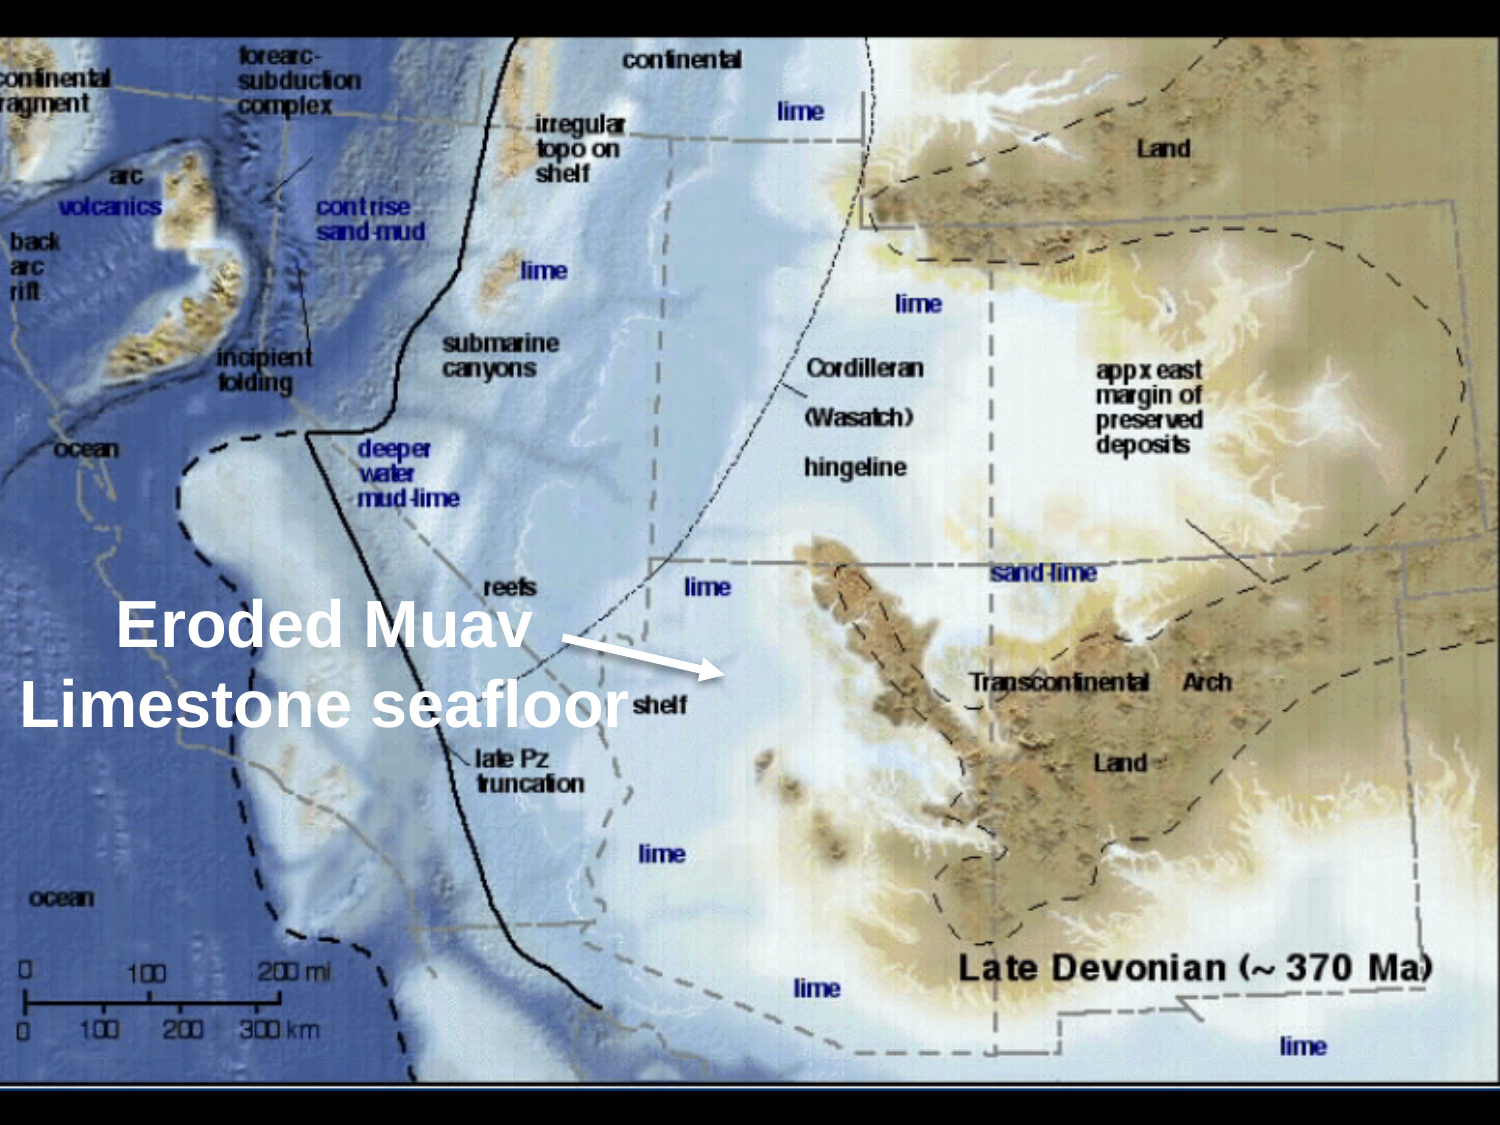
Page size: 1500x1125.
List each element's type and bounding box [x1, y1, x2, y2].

text_box [562, 637, 726, 676]
picture [0, 34, 1500, 1091]
